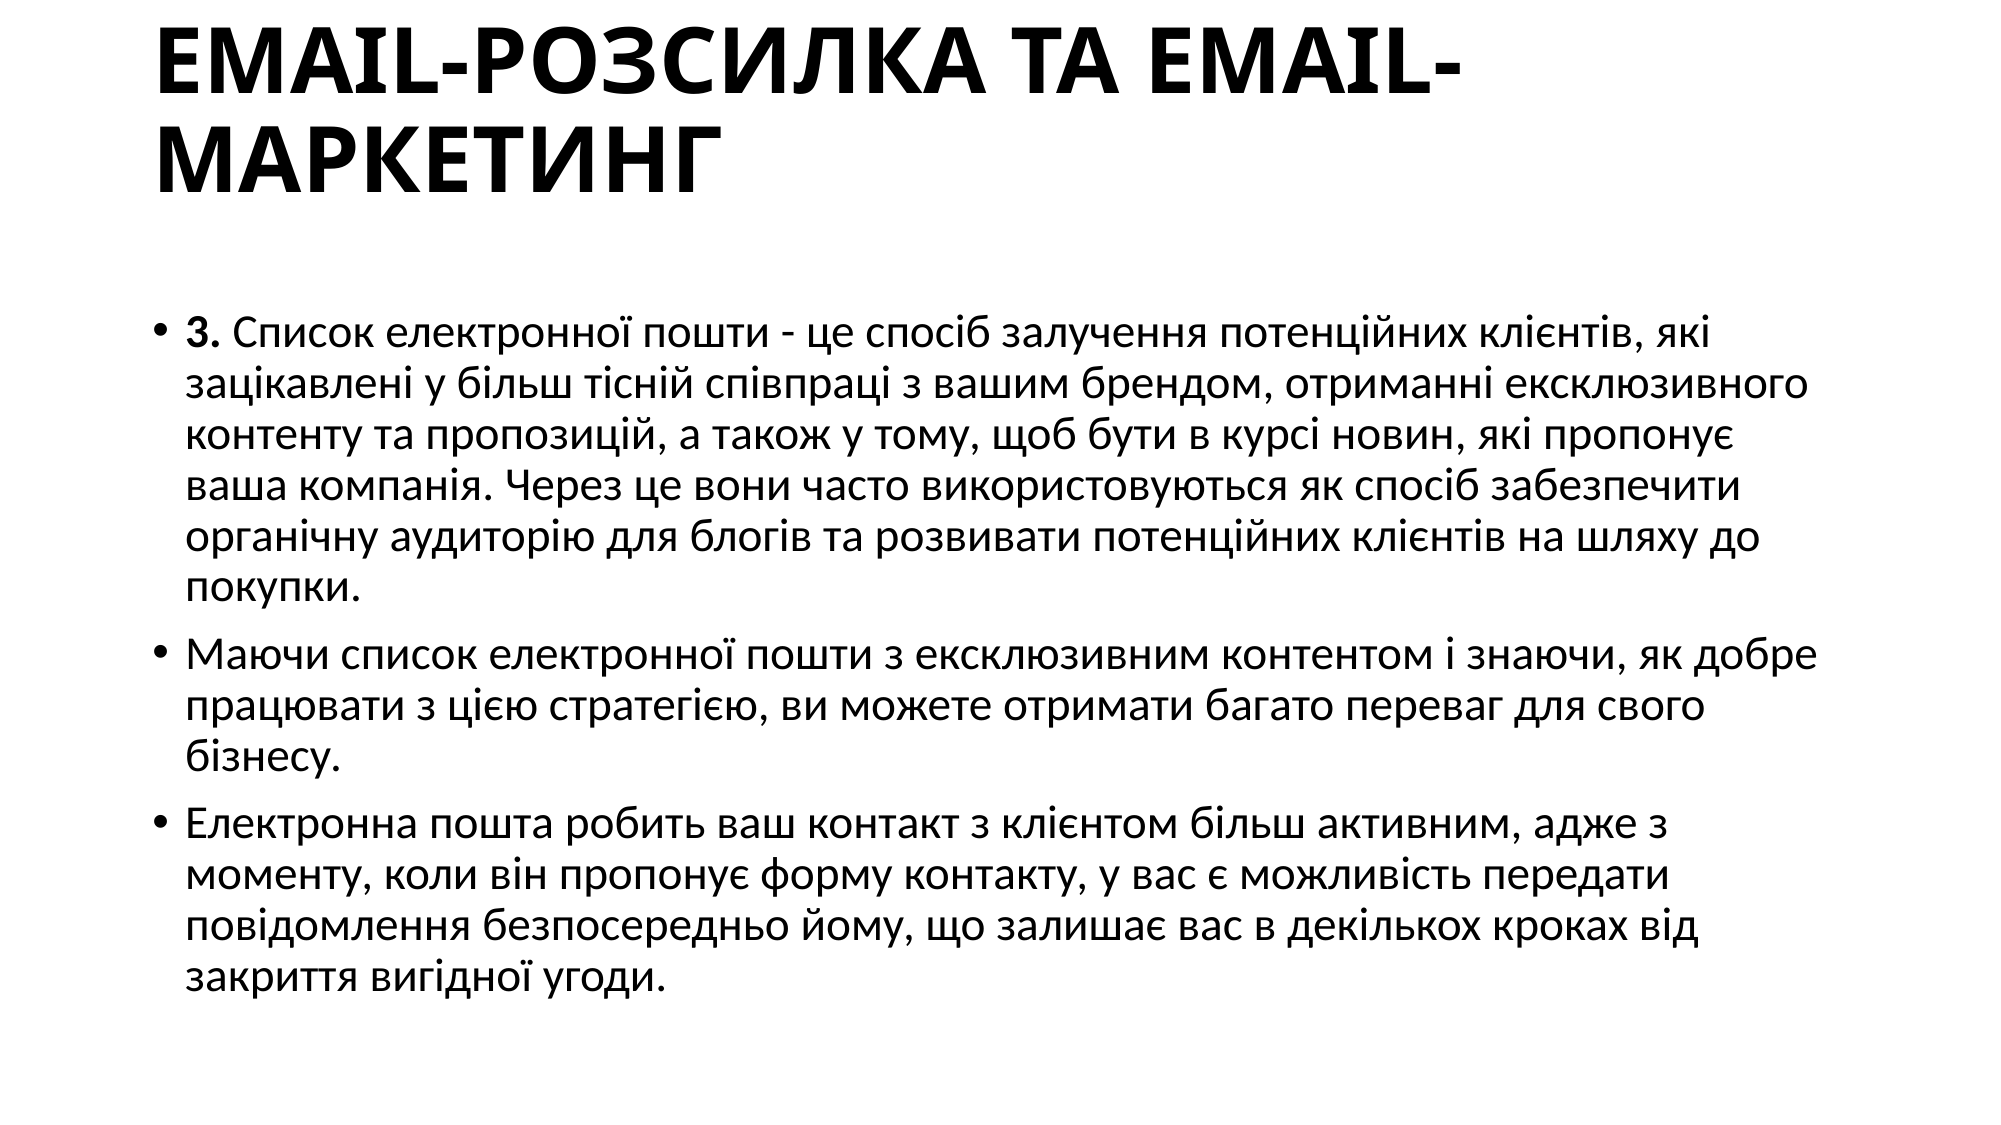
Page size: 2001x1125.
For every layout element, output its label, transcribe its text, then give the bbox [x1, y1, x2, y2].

title EMAIL-РОЗСИЛКА ТА EMAIL-МАРКЕТИНГ [137, 59, 1863, 278]
list 3. Список електронної пошти - це спосіб залучення потенційних клієнтів, які зацікавлені у більш тісній співпраці з вашим брендом, отриманні ексклюзивного контенту та пропозицій, а також у тому, щоб бути в курсі новин, які пропонує ваша компанія. Через це вони часто використовуються як спосіб забезпечити органічну аудиторію для блогів та розвивати потенційних клієнтів на шляху до покупки. Маючи список електронної пошти з ексклюзивним контентом і знаючи, як добре працювати з цією стратегією, ви можете отримати багато переваг для свого бізнесу. Електронна пошта робить ваш контакт з клієнтом більш активним, адже з моменту, коли він пропонує форму контакту, у вас є можливість передати повідомлення безпосередньо йому, що залишає вас в декількох кроках від закриття вигідної угоди. [137, 299, 1863, 1014]
